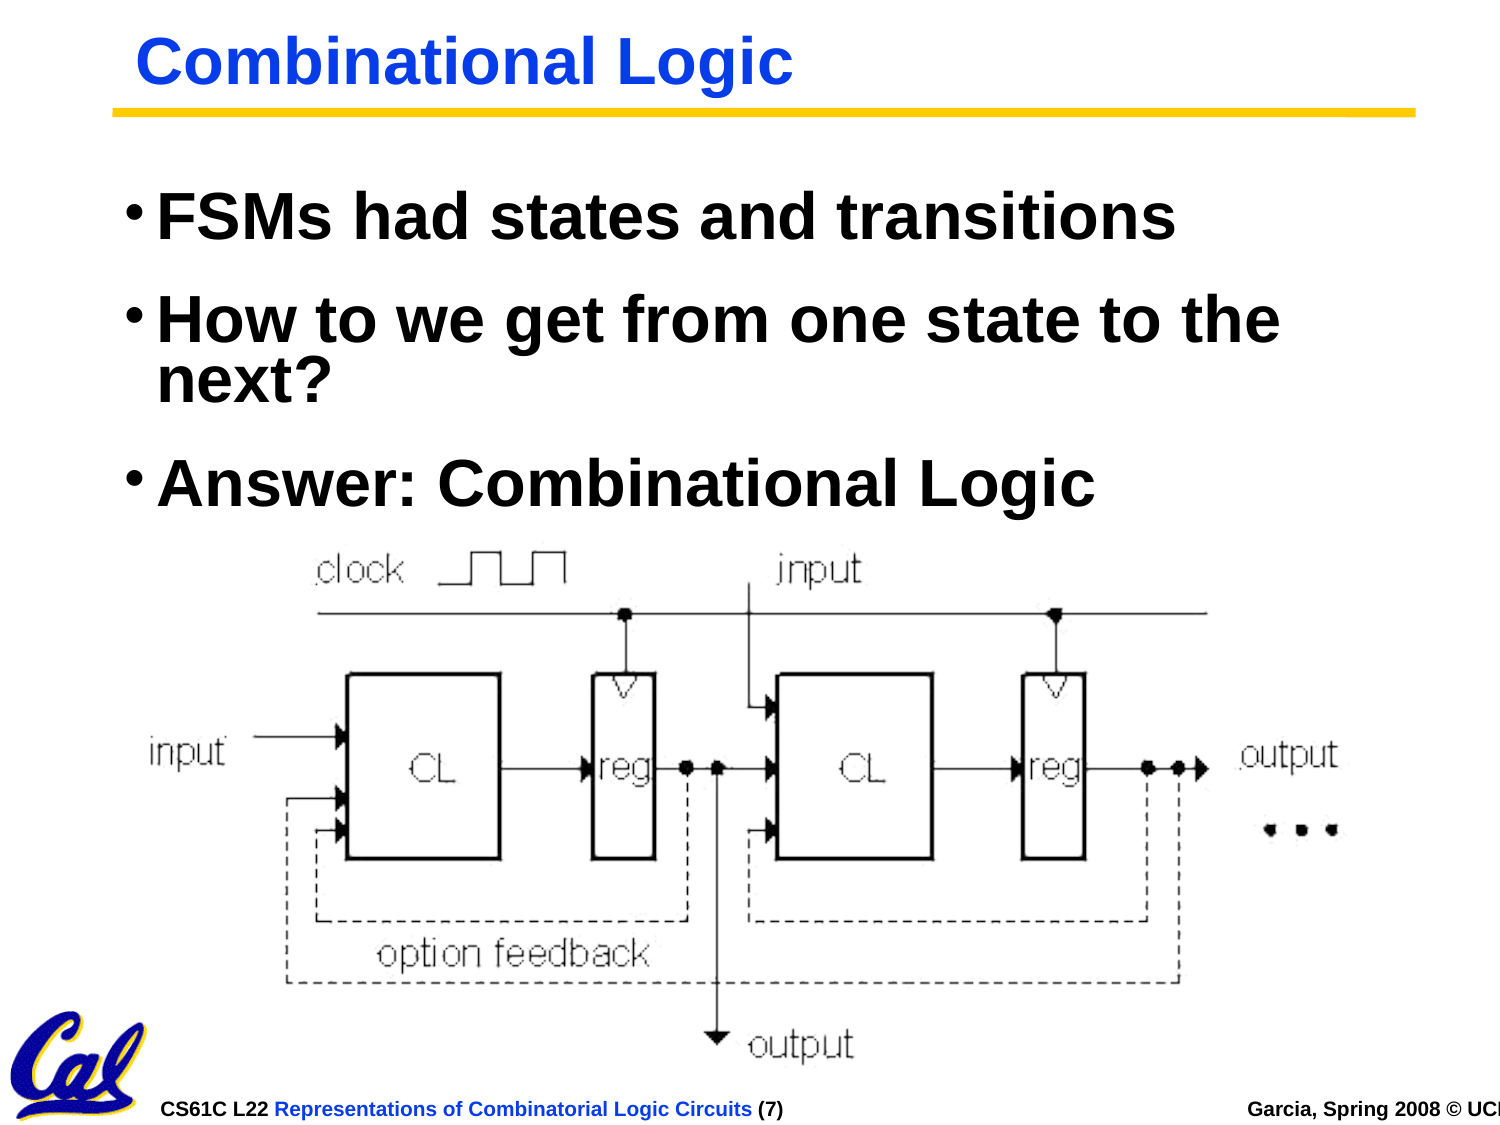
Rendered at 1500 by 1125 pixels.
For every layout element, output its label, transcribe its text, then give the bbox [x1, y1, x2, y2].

list FSMs had states and transitions How to we get from one state to the next? Answer: Combinational Logic [111, 186, 1401, 544]
picture [10, 537, 1376, 1121]
title Combinational Logic [124, 24, 811, 105]
